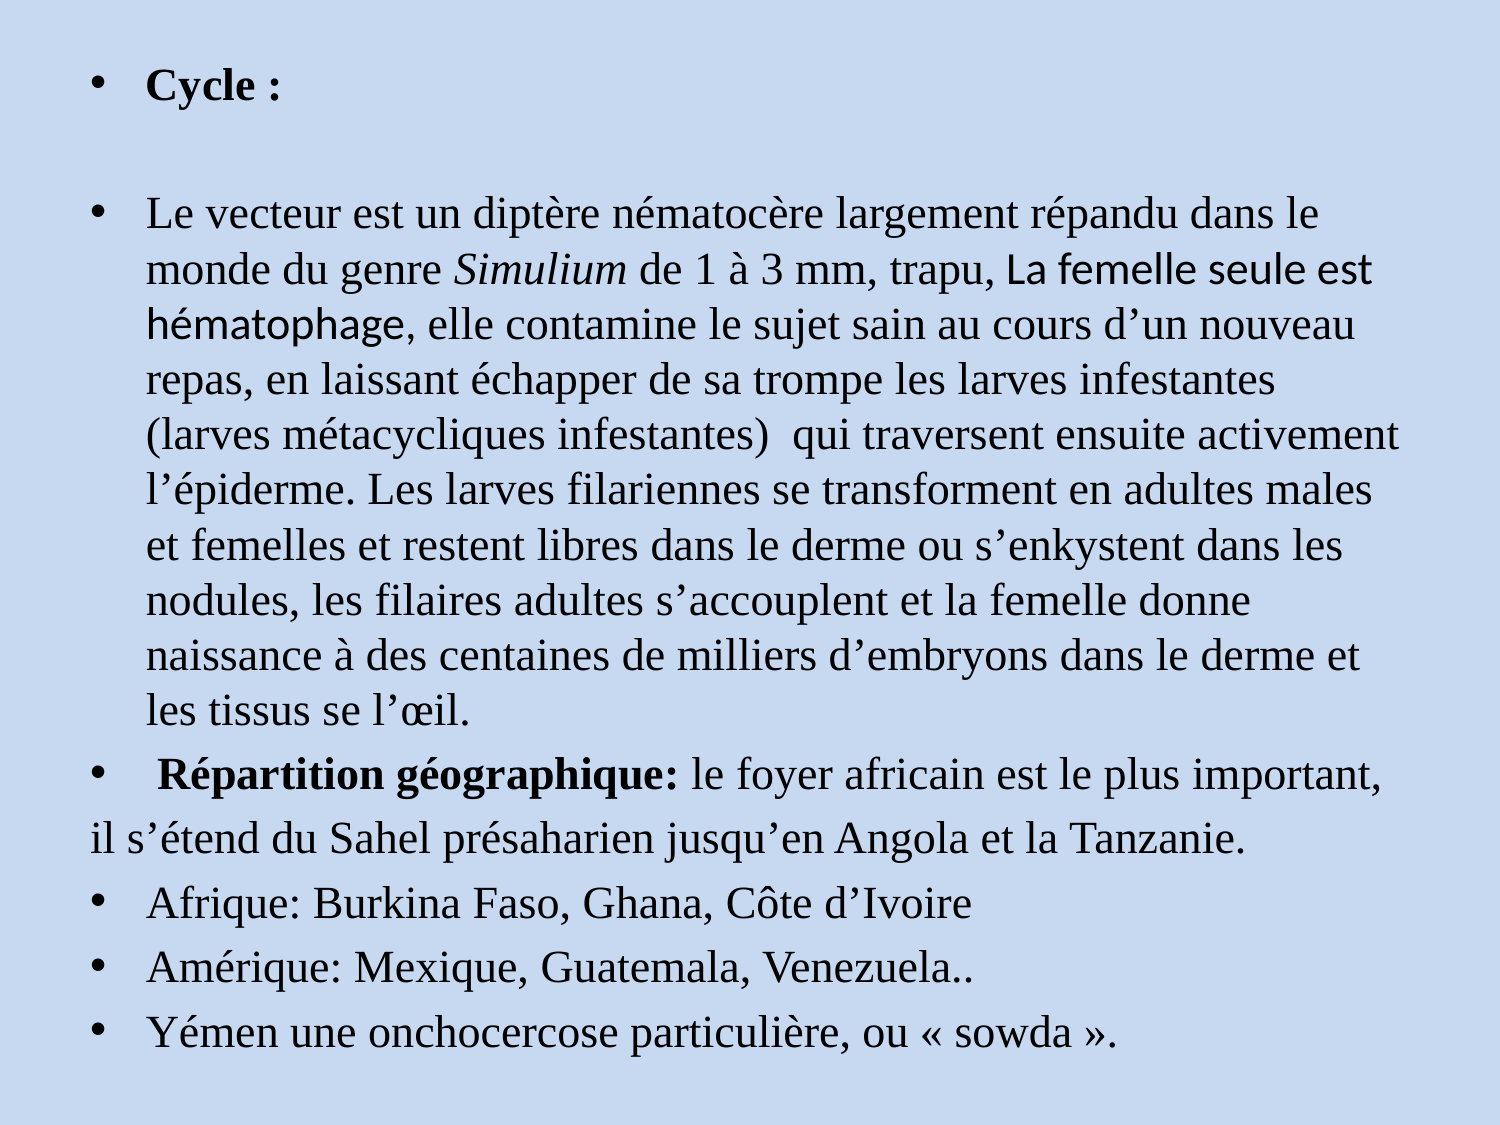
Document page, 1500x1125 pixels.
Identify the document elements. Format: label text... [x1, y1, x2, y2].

list Cycle : Le vecteur est un diptère nématocère largement répandu dans le monde du genre Simulium de 1 à 3 mm, trapu, La femelle seule est hématophage, elle contamine le sujet sain au cours d’un nouveau repas, en laissant échapper de sa trompe les larves infestantes (larves métacycliques infestantes) qui traversent ensuite activement l’épiderme. Les larves filariennes se transforment en adultes males et femelles et restent libres dans le derme ou s’enkystent dans les nodules, les filaires adultes s’accouplent et la femelle donne naissance à des centaines de milliers d’embryons dans le derme et les tissus se l’œil. Répartition géographique: le foyer africain est le plus important, il s’étend du Sahel présaharien jusqu’en Angola et la Tanzanie. Afrique: Burkina Faso, Ghana, Côte d’Ivoire Amérique: Mexique, Guatemala, Venezuela.. Yémen une onchocercose particulière, ou « sowda ». [75, 46, 1425, 1079]
